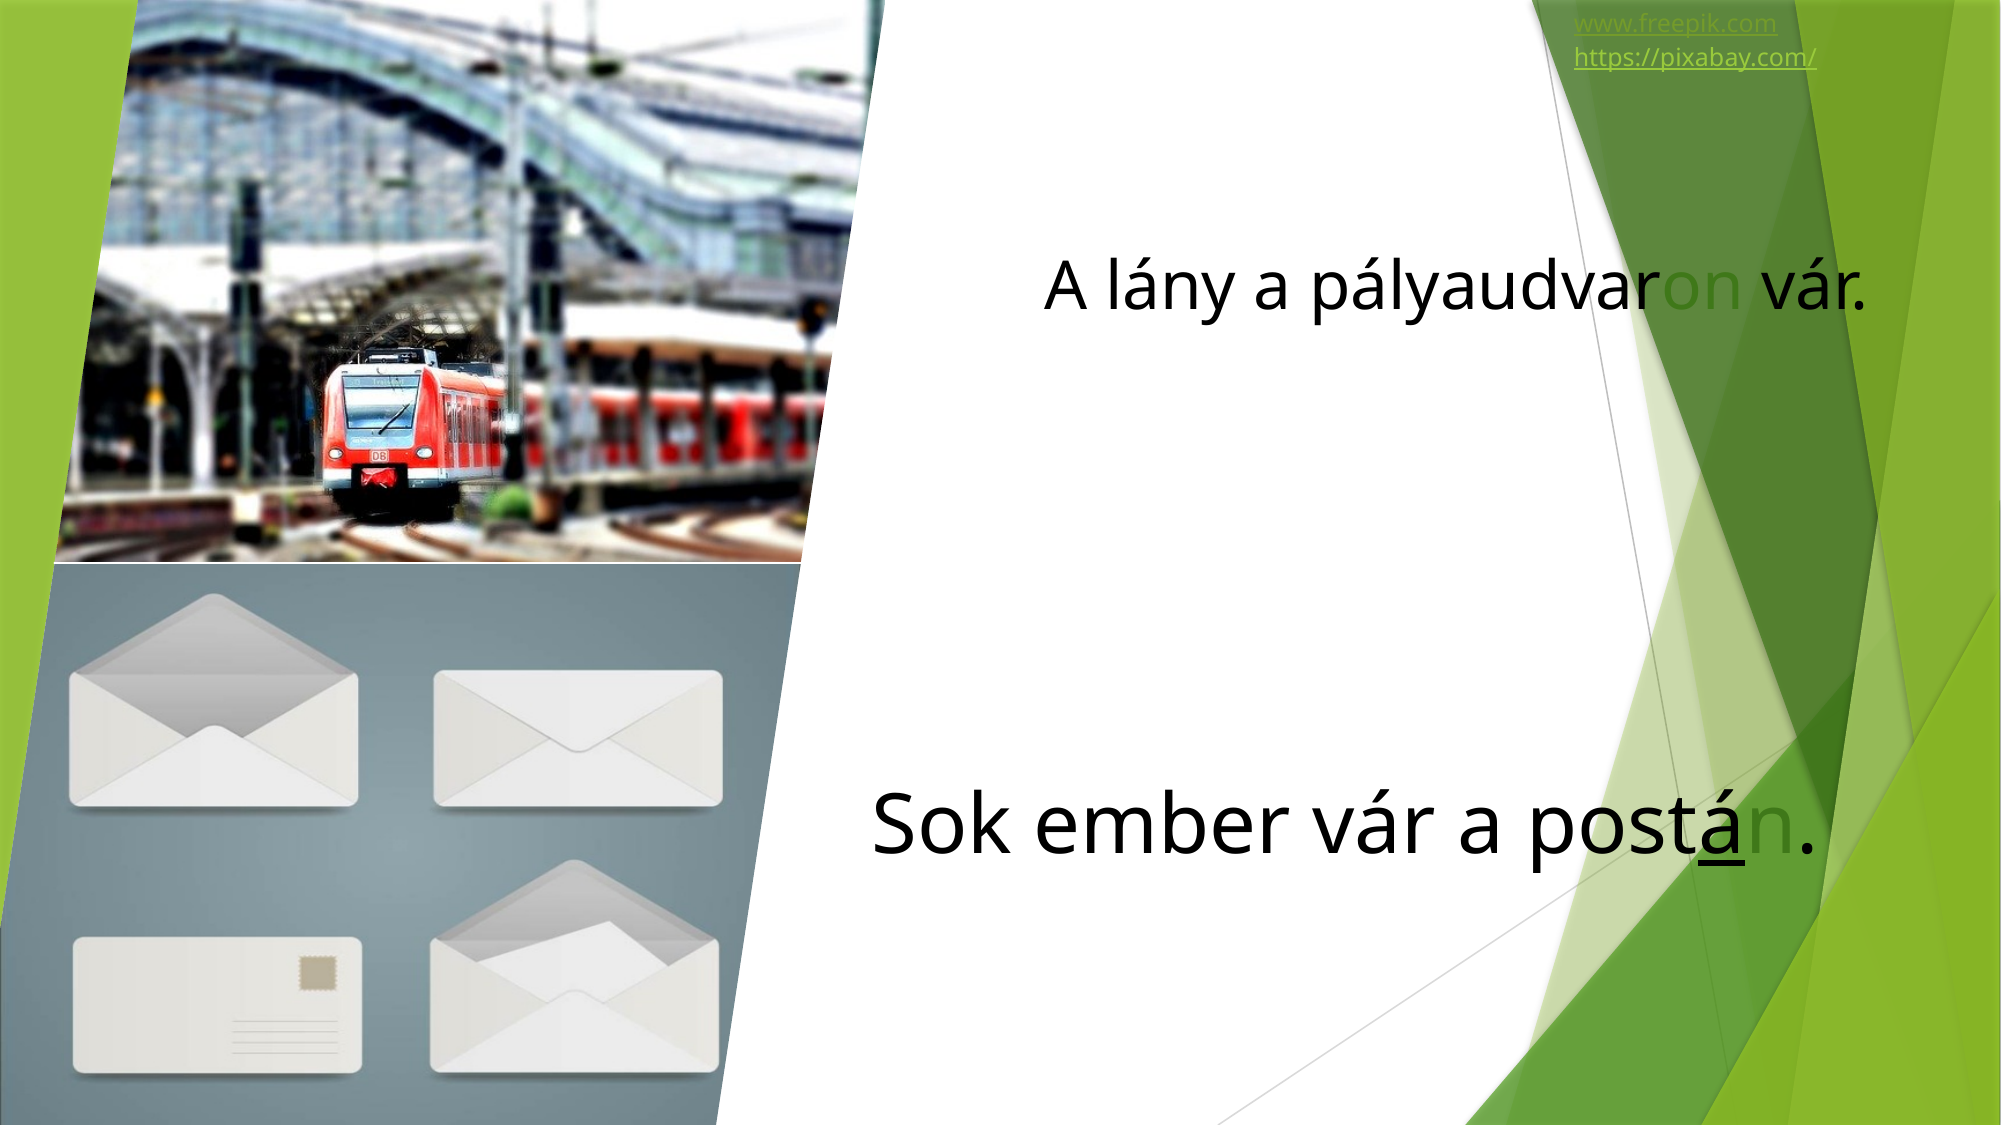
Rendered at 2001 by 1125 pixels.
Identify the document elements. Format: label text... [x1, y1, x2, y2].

text_box www.freepik.com https://pixabay.com/ [1558, 0, 1833, 83]
picture [0, 563, 802, 1125]
text_box [806, 920, 1624, 1102]
title Sok ember vár a postán. [851, 760, 1834, 879]
text_box A lány a pályaudvaron vár. [939, 197, 1974, 332]
picture [53, 0, 886, 563]
